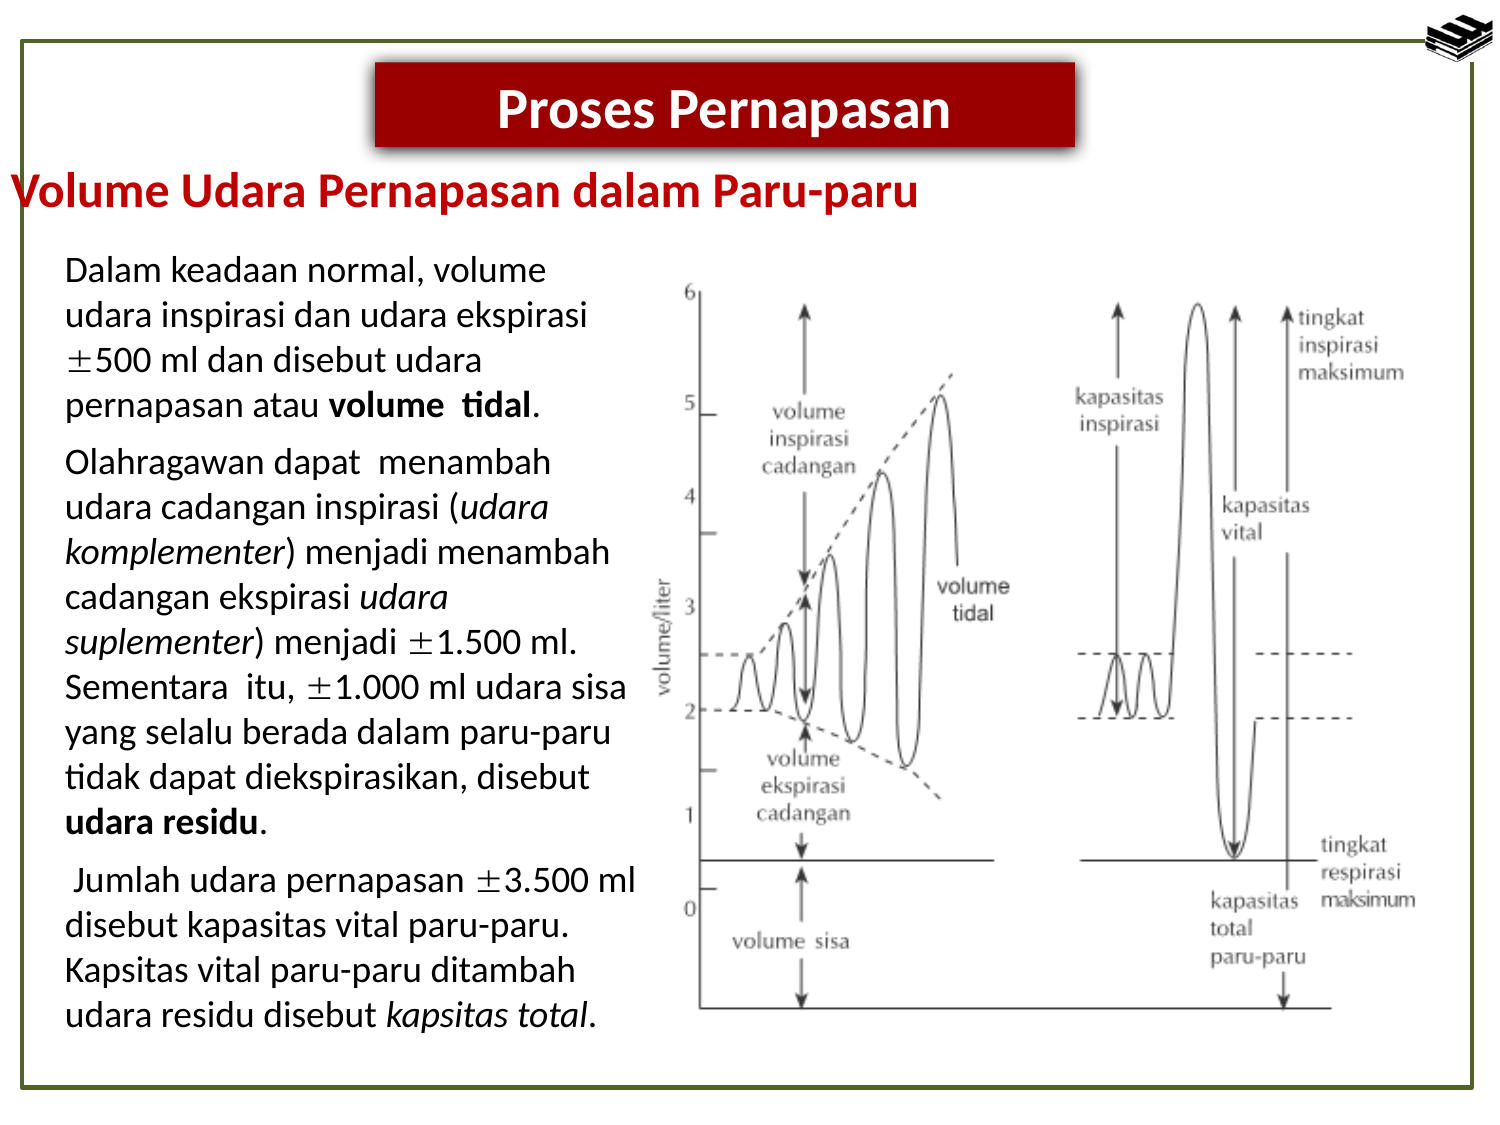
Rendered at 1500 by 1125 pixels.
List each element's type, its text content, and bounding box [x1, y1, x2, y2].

picture [649, 274, 1436, 1025]
picture [1425, 11, 1493, 62]
text_box Volume Udara Pernapasan dalam Paru-paru [0, 149, 1085, 225]
text_box Proses Pernapasan [375, 62, 1075, 148]
text_box Dalam keadaan normal, volume udara inspirasi dan udara ekspirasi 500 ml dan disebut udara pernapasan atau volume tidal. Olahragawan dapat menambah udara cadangan inspirasi (udara komplementer) menjadi menambah cadangan ekspirasi udara suplementer) menjadi 1.500 ml. Sementara itu, 1.000 ml udara sisa yang selalu berada dalam paru-paru tidak dapat diekspirasikan, disebut udara residu. Jumlah udara pernapasan 3.500 ml disebut kapasitas vital paru-paru. Kapsitas vital paru-paru ditambah udara residu disebut kapsitas total. [49, 237, 656, 1043]
